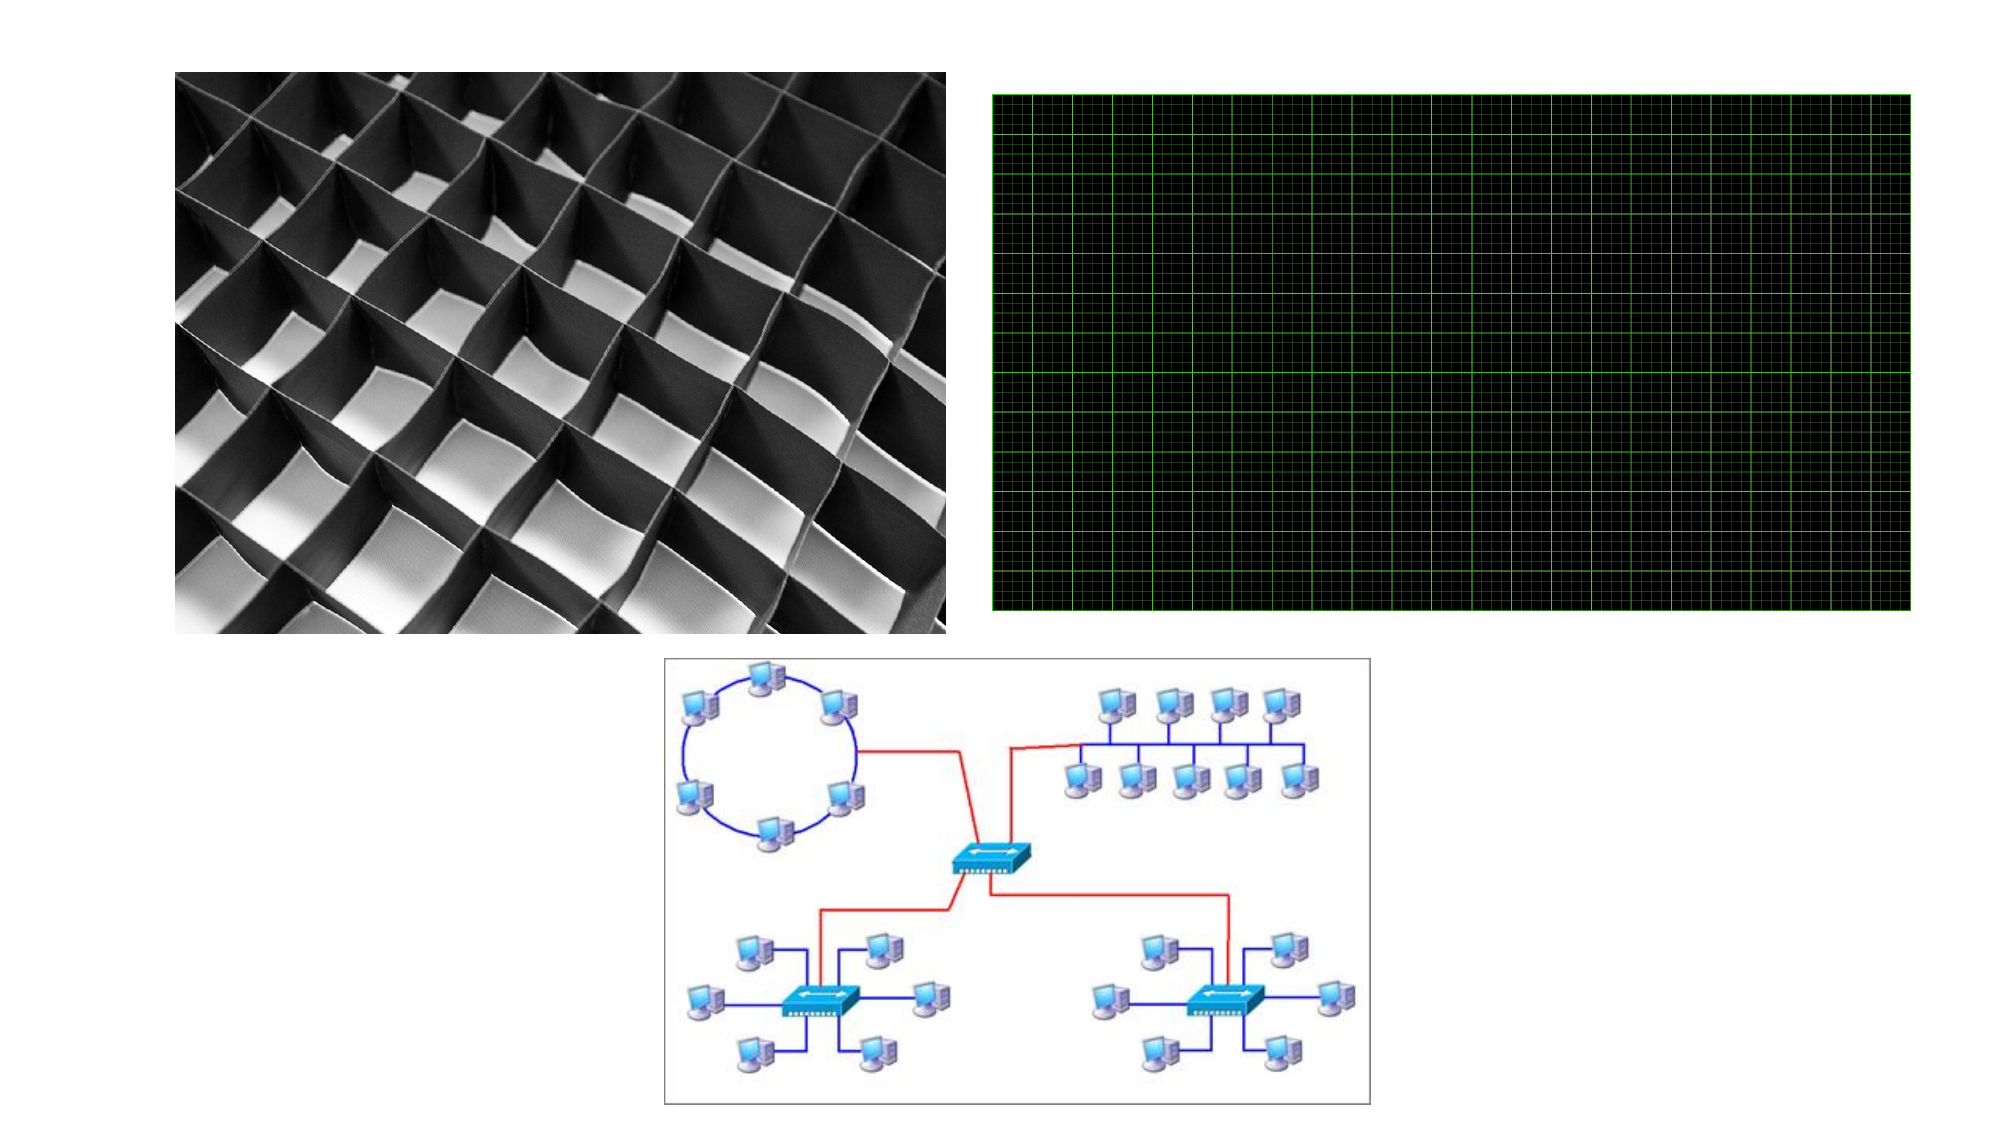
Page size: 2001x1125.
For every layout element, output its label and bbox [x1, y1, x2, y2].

picture [664, 658, 1371, 1105]
picture [175, 72, 946, 634]
picture [992, 94, 1911, 612]
